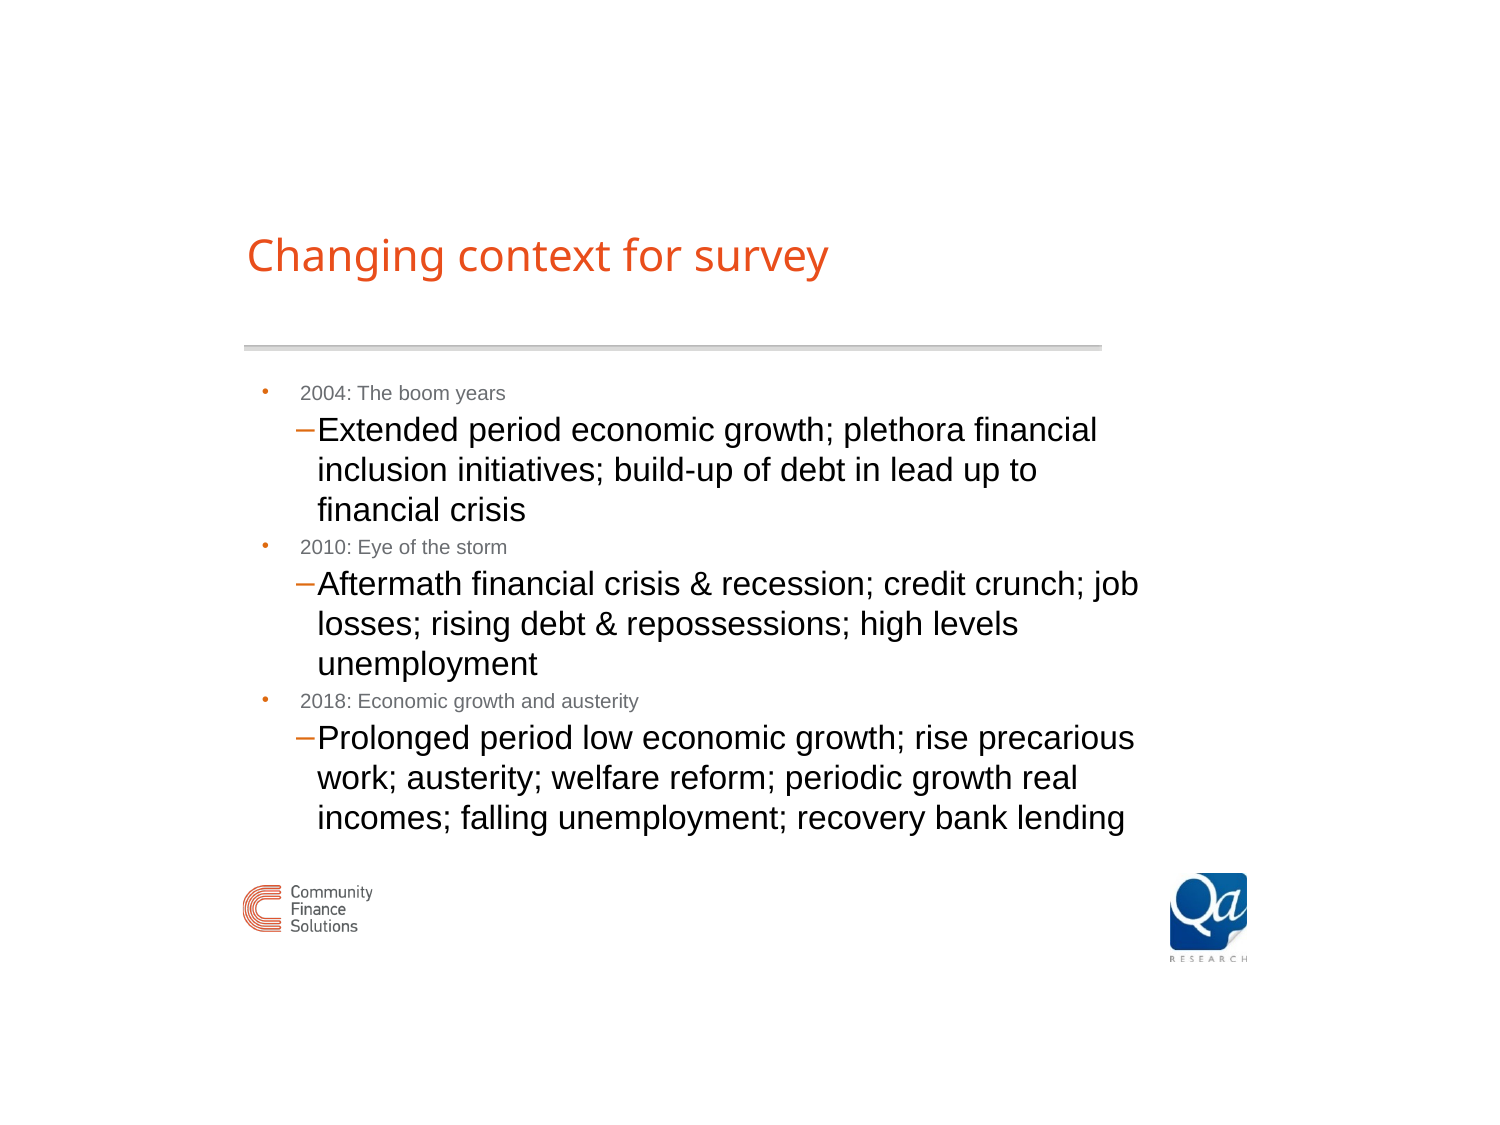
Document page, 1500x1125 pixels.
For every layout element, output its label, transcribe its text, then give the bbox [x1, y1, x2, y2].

picture [1170, 873, 1248, 962]
subtitle 2004: The boom years Extended period economic growth; plethora financial inclusion initiatives; build-up of debt in lead up to financial crisis 2010: Eye of the storm Aftermath financial crisis & recession; credit crunch; job losses; rising debt & repossessions; high levels unemployment 2018: Economic growth and austerity Prolonged period low economic growth; rise precarious work; austerity; welfare reform; periodic growth real incomes; falling unemployment; recovery bank lending [257, 375, 1150, 875]
picture [243, 344, 1102, 351]
text_box Changing context for survey [242, 222, 953, 332]
picture [242, 885, 373, 932]
